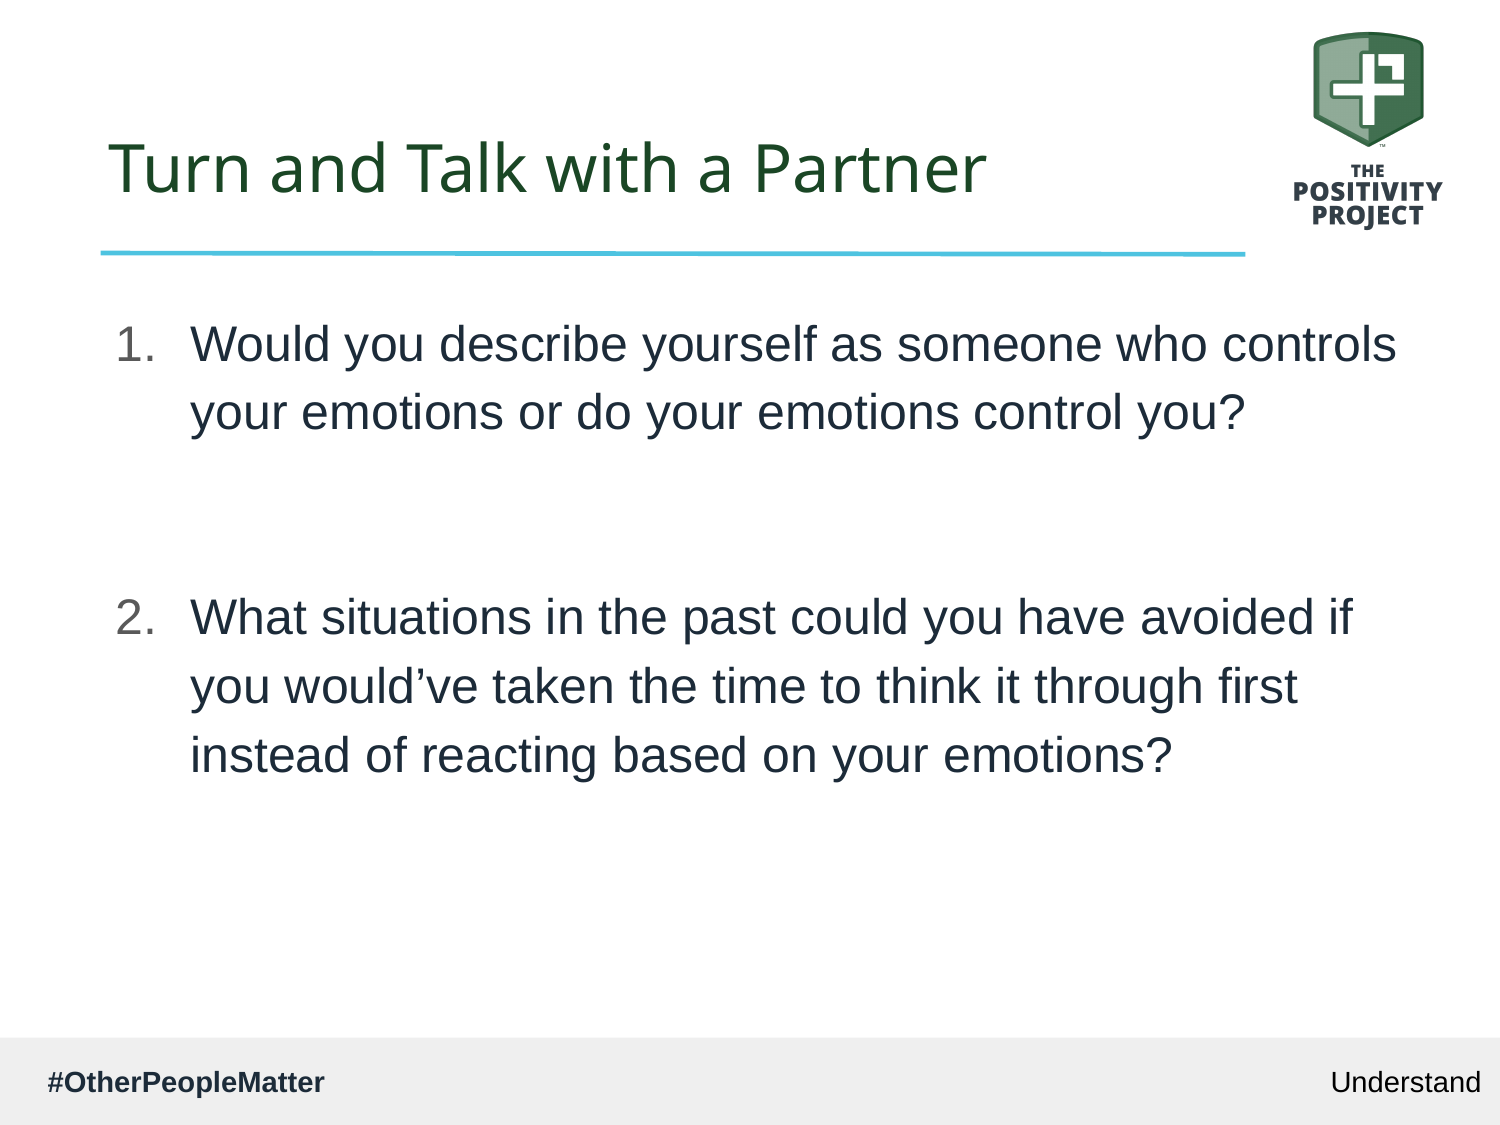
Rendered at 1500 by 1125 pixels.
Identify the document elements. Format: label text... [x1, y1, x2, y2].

picture [1237, 0, 1500, 263]
slide_number Understand [1306, 1037, 1482, 1125]
list Would you describe yourself as someone who controls your emotions or do your emotions control you? What situations in the past could you have avoided if you would’ve taken the time to think it through first instead of reacting based on your emotions? [100, 286, 1456, 1010]
title Turn and Talk with a Partner [93, 95, 1270, 237]
